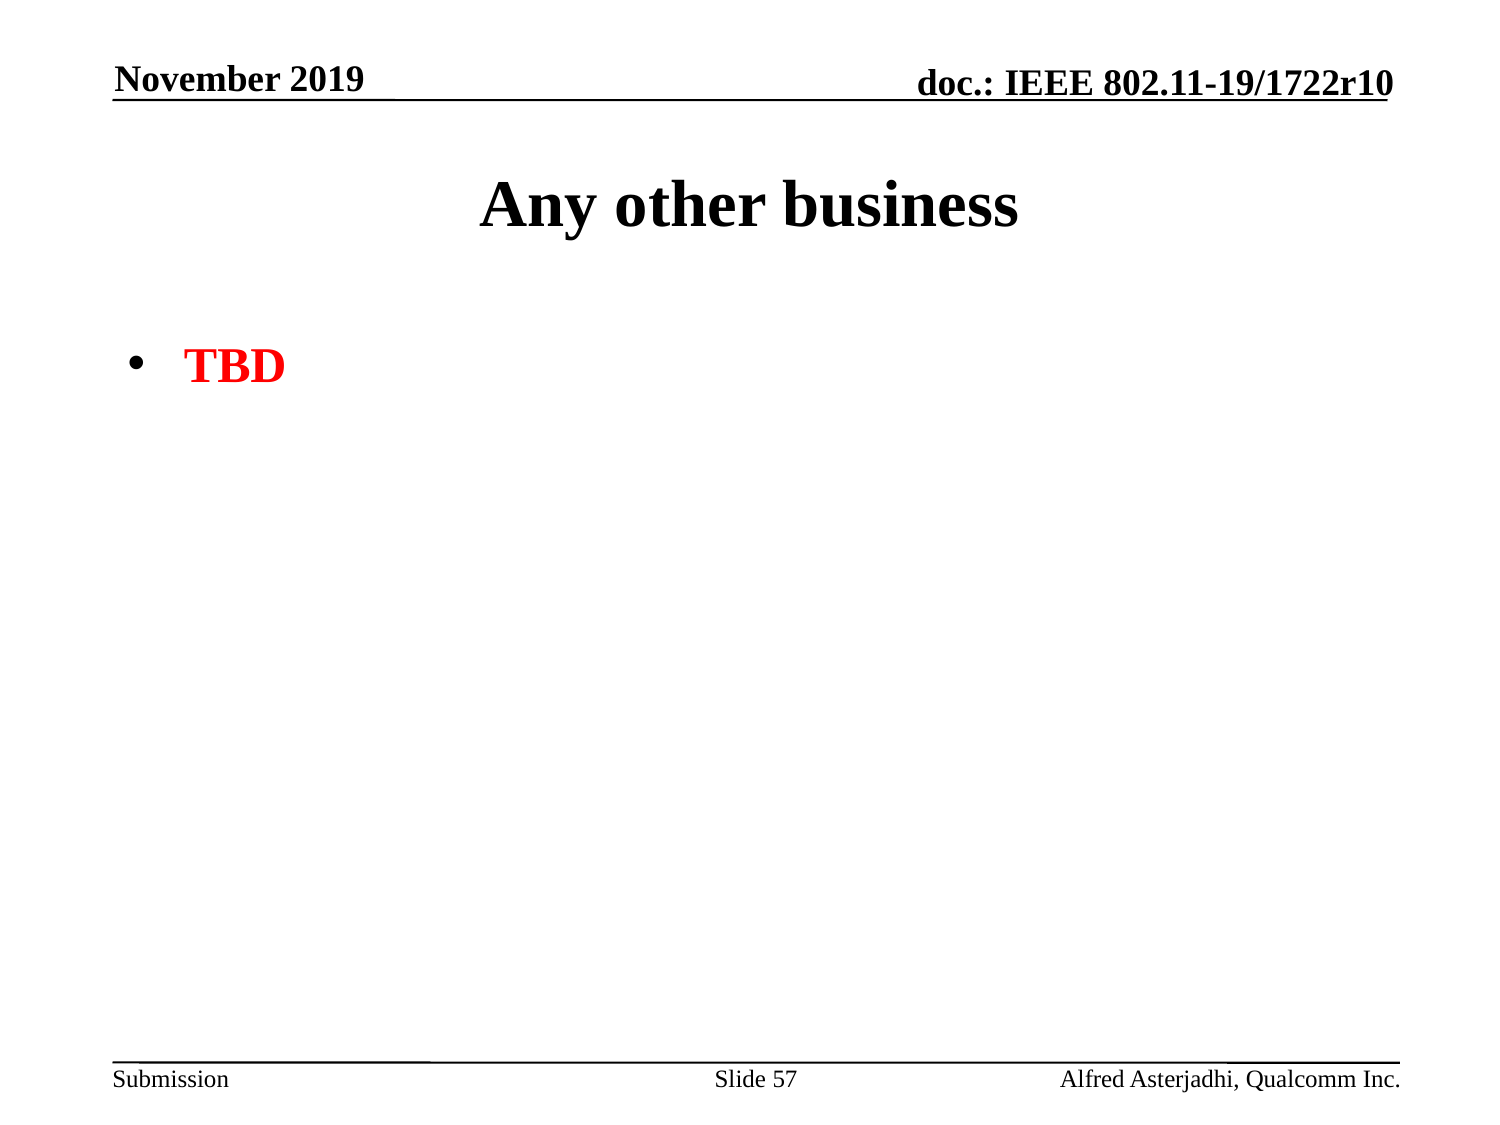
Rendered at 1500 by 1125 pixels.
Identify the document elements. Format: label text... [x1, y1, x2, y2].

title Any other business [112, 112, 1388, 288]
list TBD [112, 324, 1388, 1000]
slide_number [114, 54, 423, 100]
slide_number Slide 57 [712, 1061, 800, 1123]
footer Alfred Asterjadhi, Qualcomm Inc. [878, 1061, 1402, 1093]
